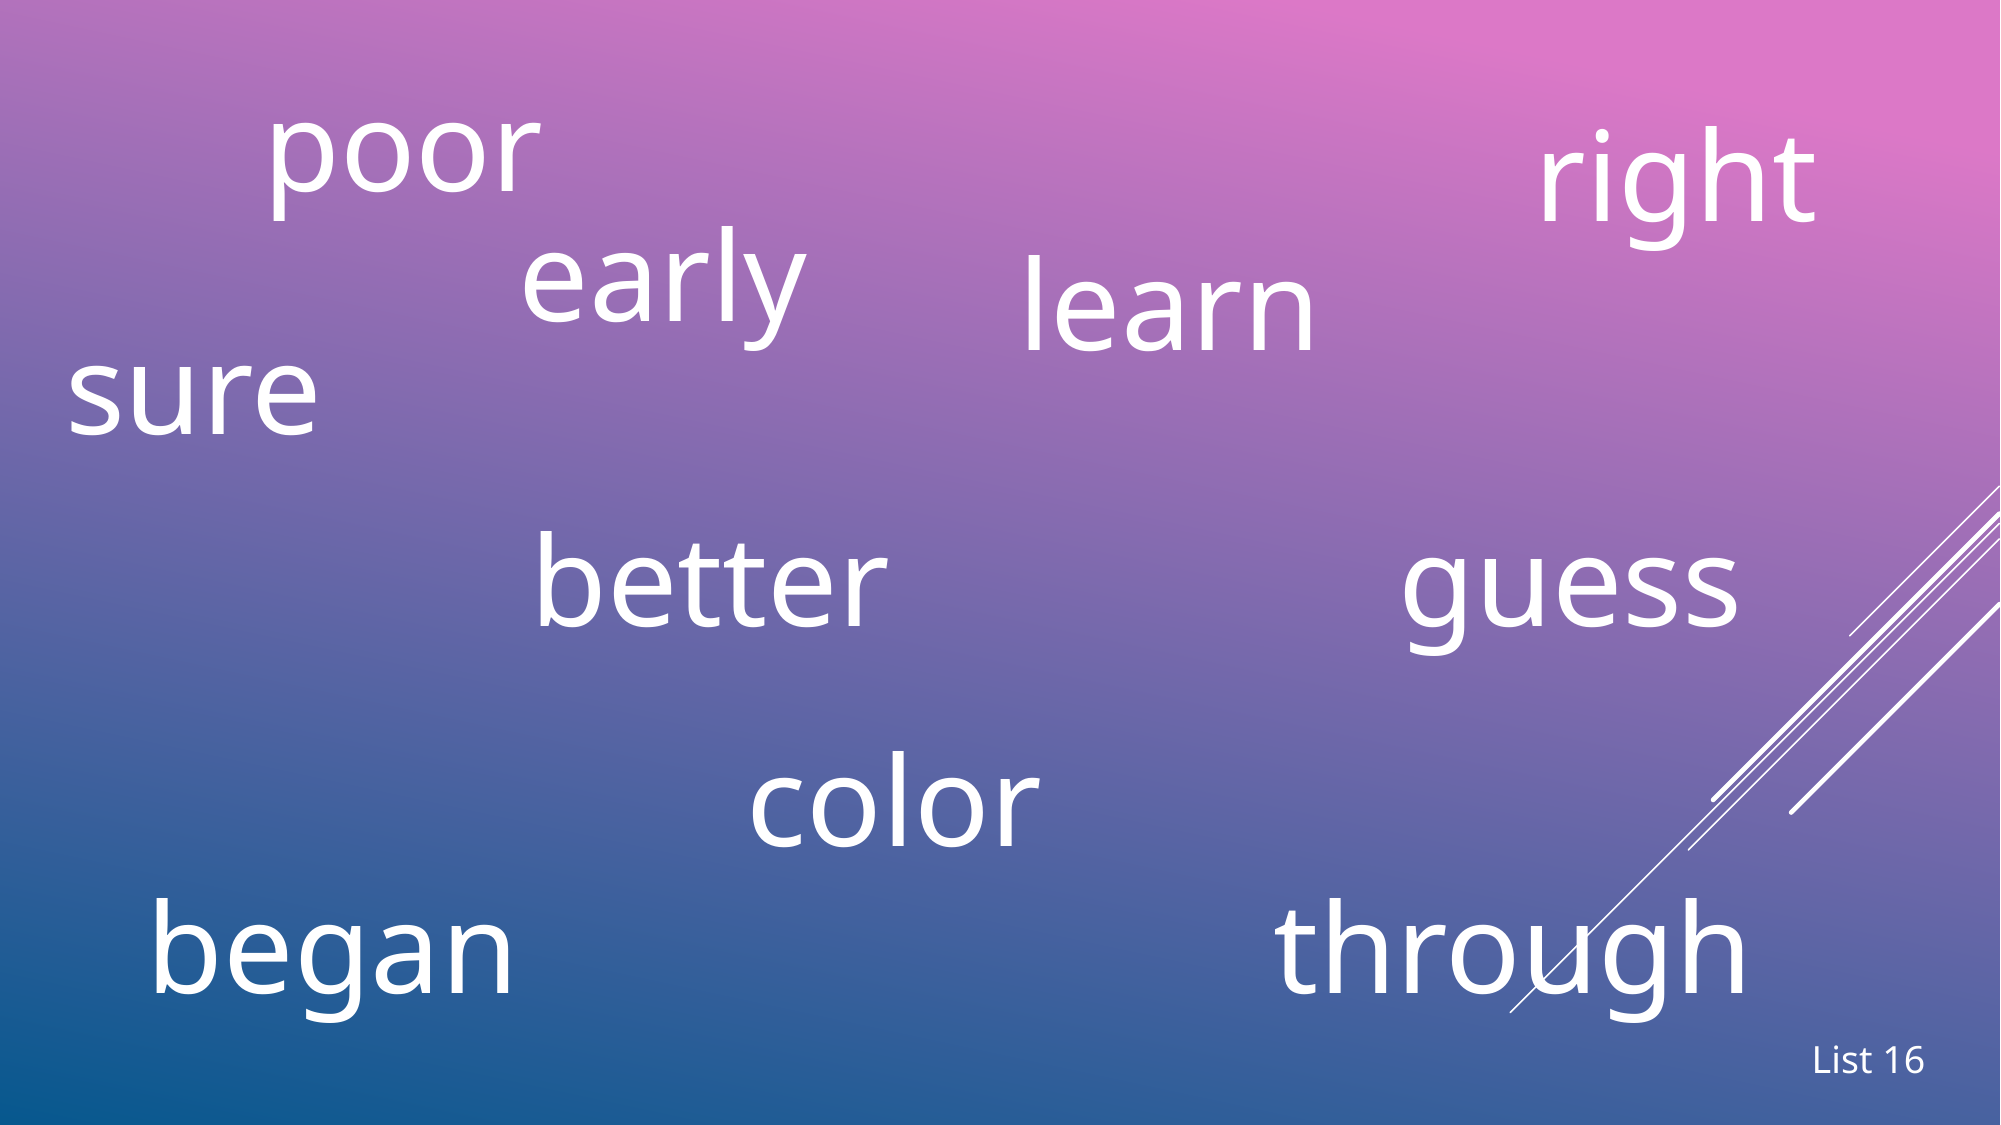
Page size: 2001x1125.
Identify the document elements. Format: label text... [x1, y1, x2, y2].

text_box began [101, 861, 565, 1027]
text_box List 16 [1758, 1028, 1979, 1088]
text_box right [1444, 89, 1908, 254]
text_box poor [171, 58, 635, 224]
text_box early [431, 188, 895, 354]
text_box sure [0, 301, 425, 467]
text_box through [1224, 861, 1803, 1027]
text_box learn [938, 217, 1402, 383]
text_box color [663, 714, 1127, 879]
text_box better [464, 494, 957, 660]
text_box guess [1339, 494, 1803, 660]
